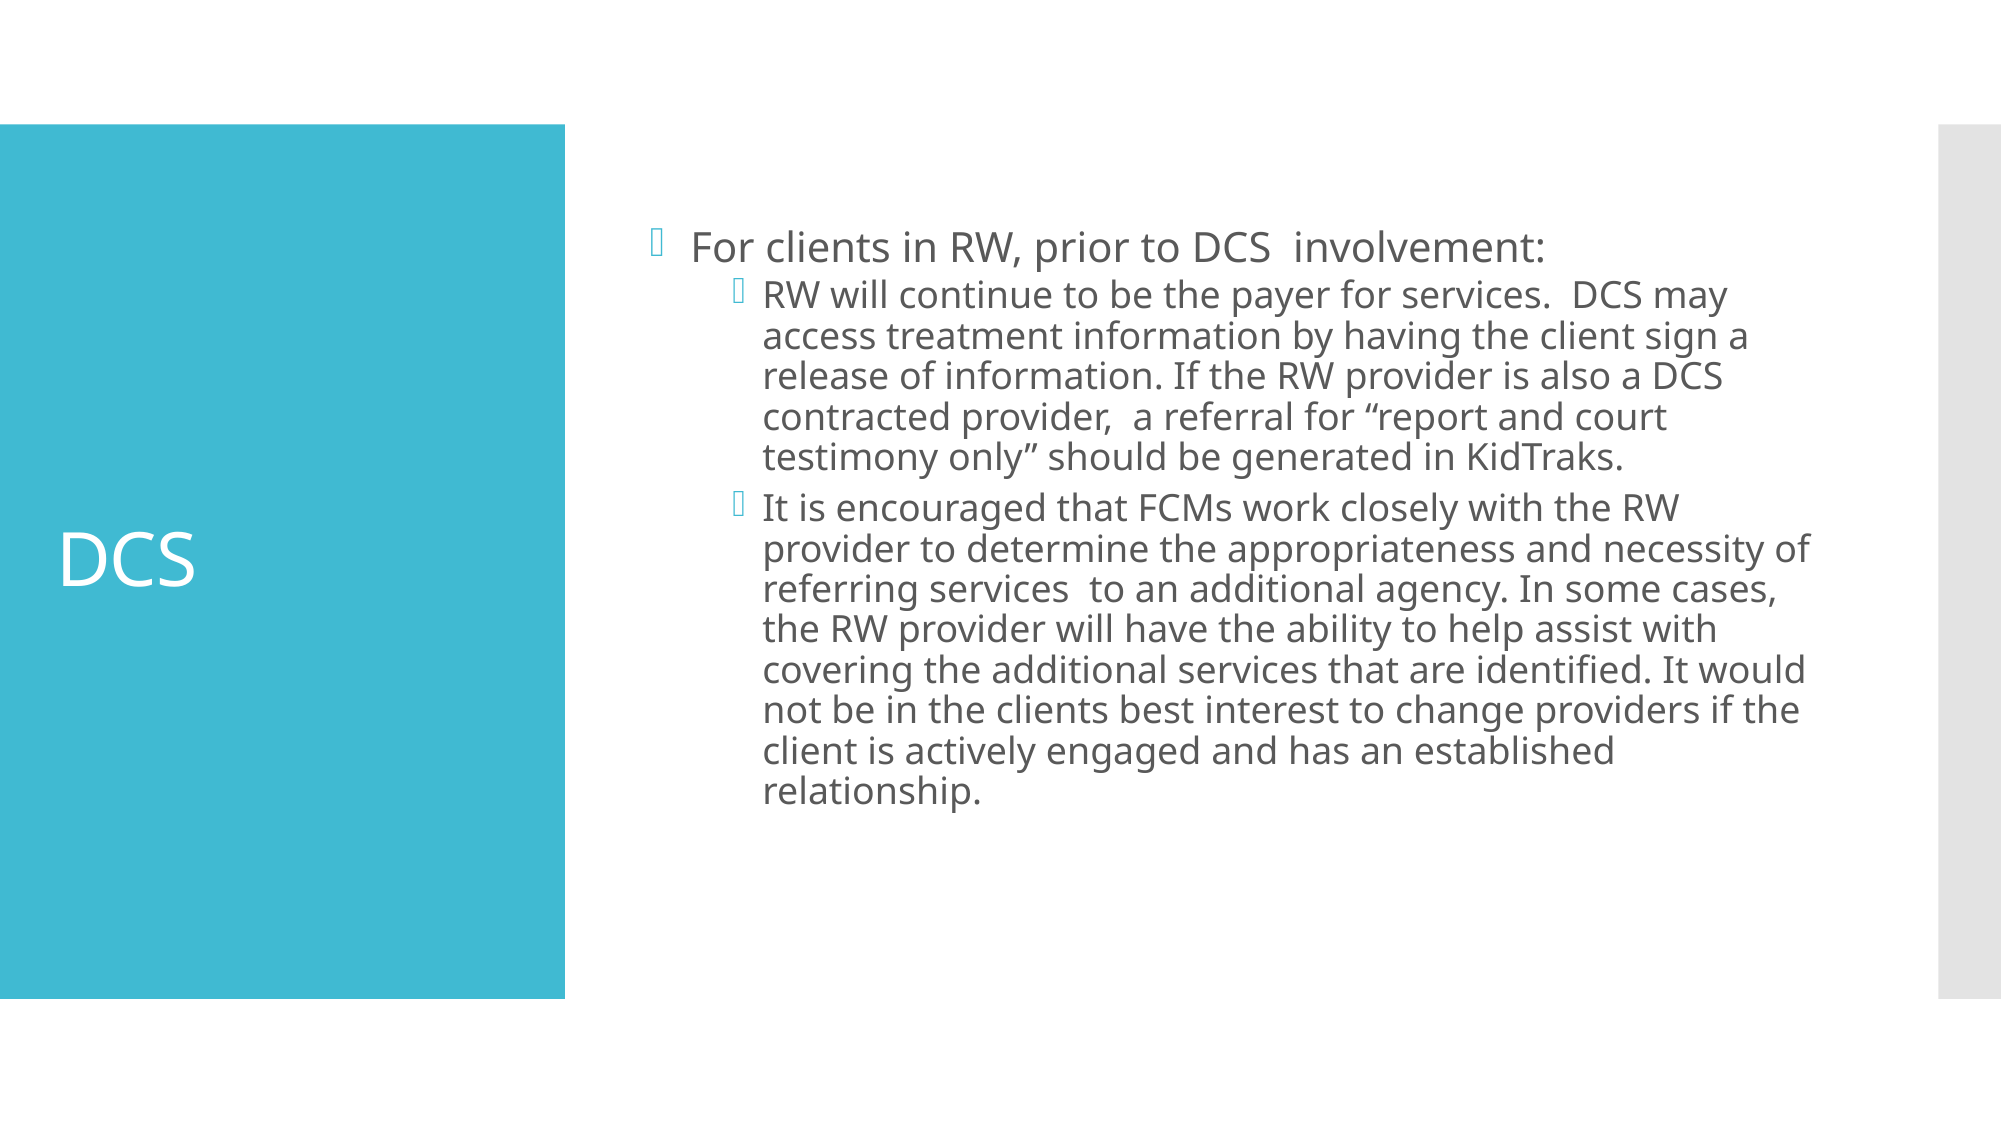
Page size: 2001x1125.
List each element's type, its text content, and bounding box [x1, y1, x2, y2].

title DCS [41, 184, 525, 940]
list For clients in RW, prior to DCS involvement: RW will continue to be the payer for services. DCS may access treatment information by having the client sign a release of information. If the RW provider is also a DCS contracted provider, a referral for “report and court testimony only” should be generated in KidTraks. It is encouraged that FCMs work closely with the RW provider to determine the appropriateness and necessity of referring services to an additional agency. In some cases, the RW provider will have the ability to help assist with covering the additional services that are identified. It would not be in the clients best interest to change providers if the client is actively engaged and has an established relationship. [634, 141, 1835, 982]
